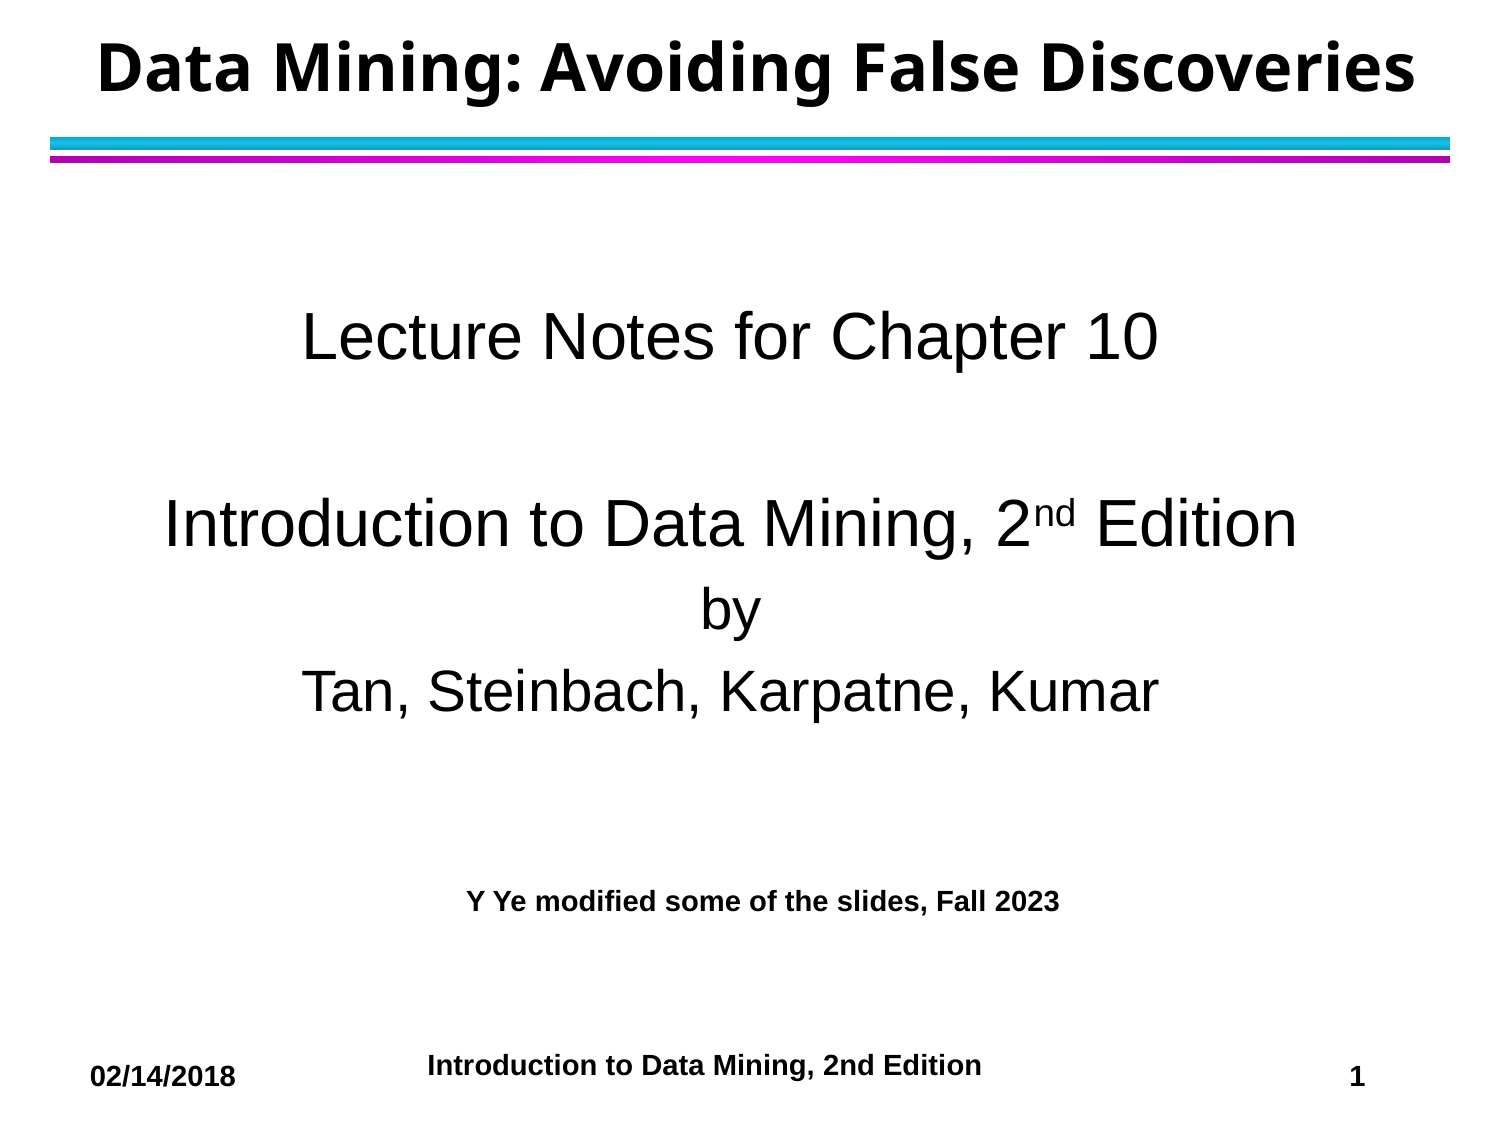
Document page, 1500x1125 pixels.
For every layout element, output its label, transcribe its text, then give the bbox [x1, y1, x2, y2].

text_box Lecture Notes for Chapter 10 Introduction to Data Mining, 2nd Edition by Tan, Steinbach, Karpatne, Kumar [62, 285, 1400, 980]
title Data Mining: Avoiding False Discoveries [37, 0, 1475, 113]
text_box Y Ye modified some of the slides, Fall 2023 [451, 874, 1076, 925]
